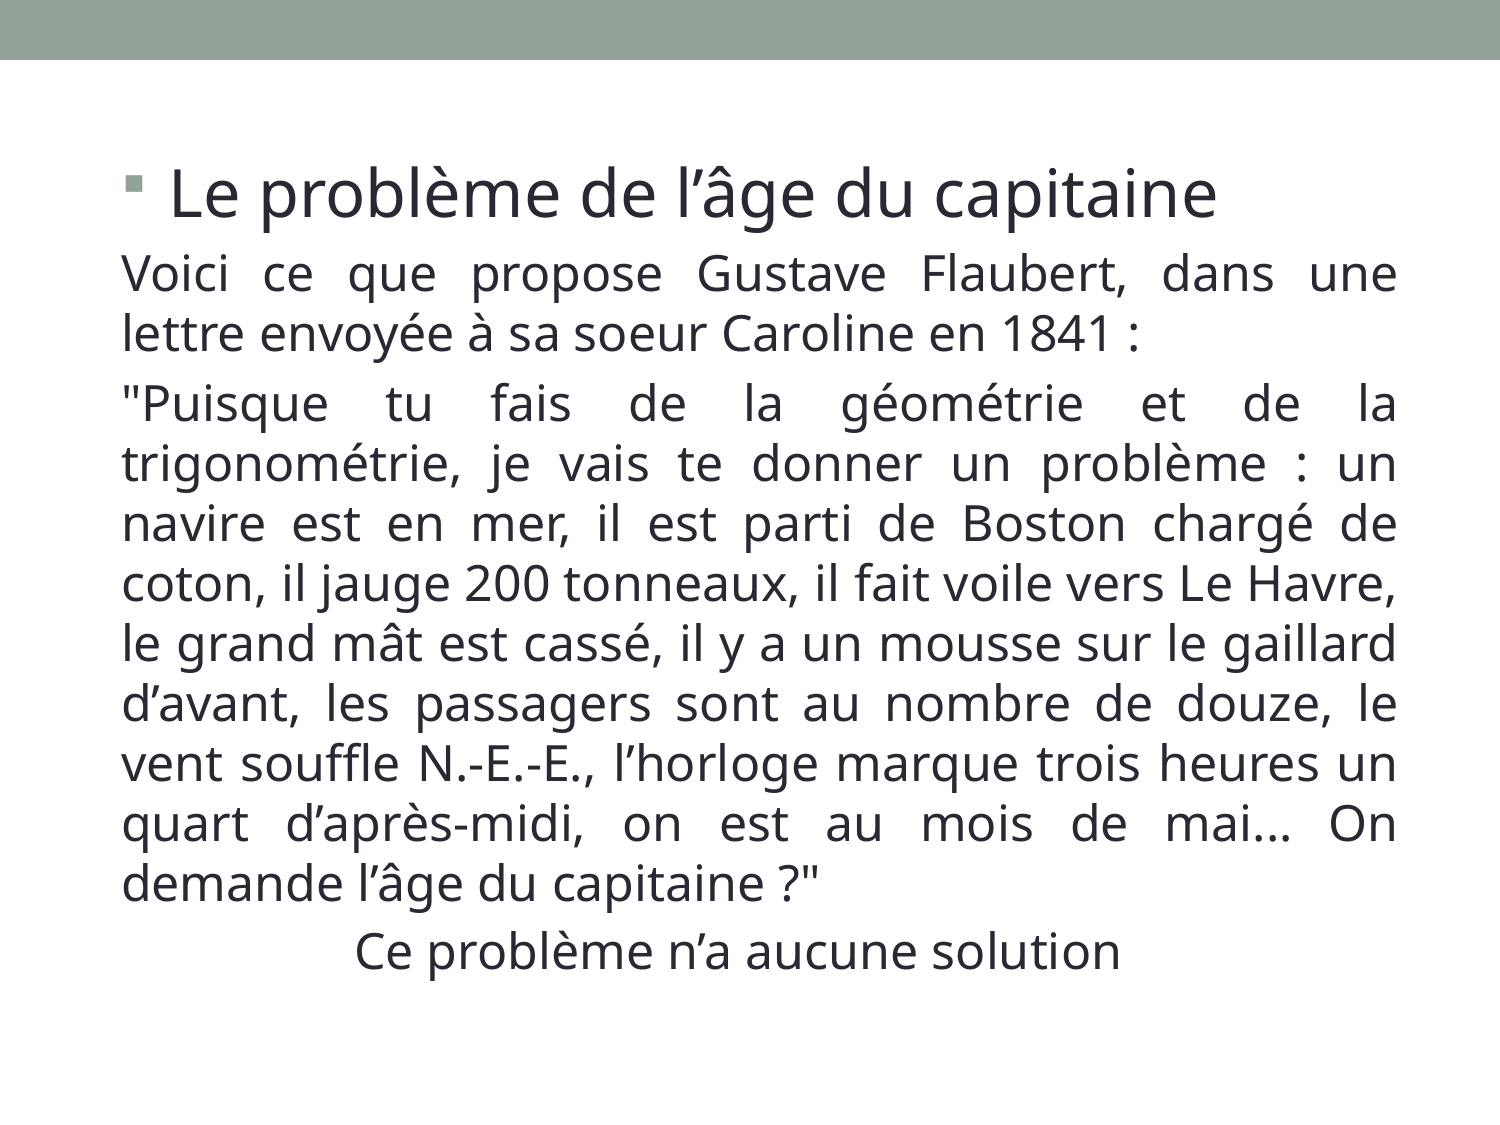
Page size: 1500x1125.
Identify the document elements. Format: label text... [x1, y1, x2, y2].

list Le problème de l’âge du capitaine Voici ce que propose Gustave Flaubert, dans une lettre envoyée à sa soeur Caroline en 1841 : "Puisque tu fais de la géométrie et de la trigonométrie, je vais te donner un problème : un navire est en mer, il est parti de Boston chargé de coton, il jauge 200 tonneaux, il fait voile vers Le Havre, le grand mât est cassé, il y a un mousse sur le gaillard d’avant, les passagers sont au nombre de douze, le vent souffle N.-E.-E., l’horloge marque trois heures un quart d’après-midi, on est au mois de mai... On demande l’âge du capitaine ?" [106, 143, 1415, 930]
text_box Ce problème n’a aucune solution [130, 911, 1347, 987]
